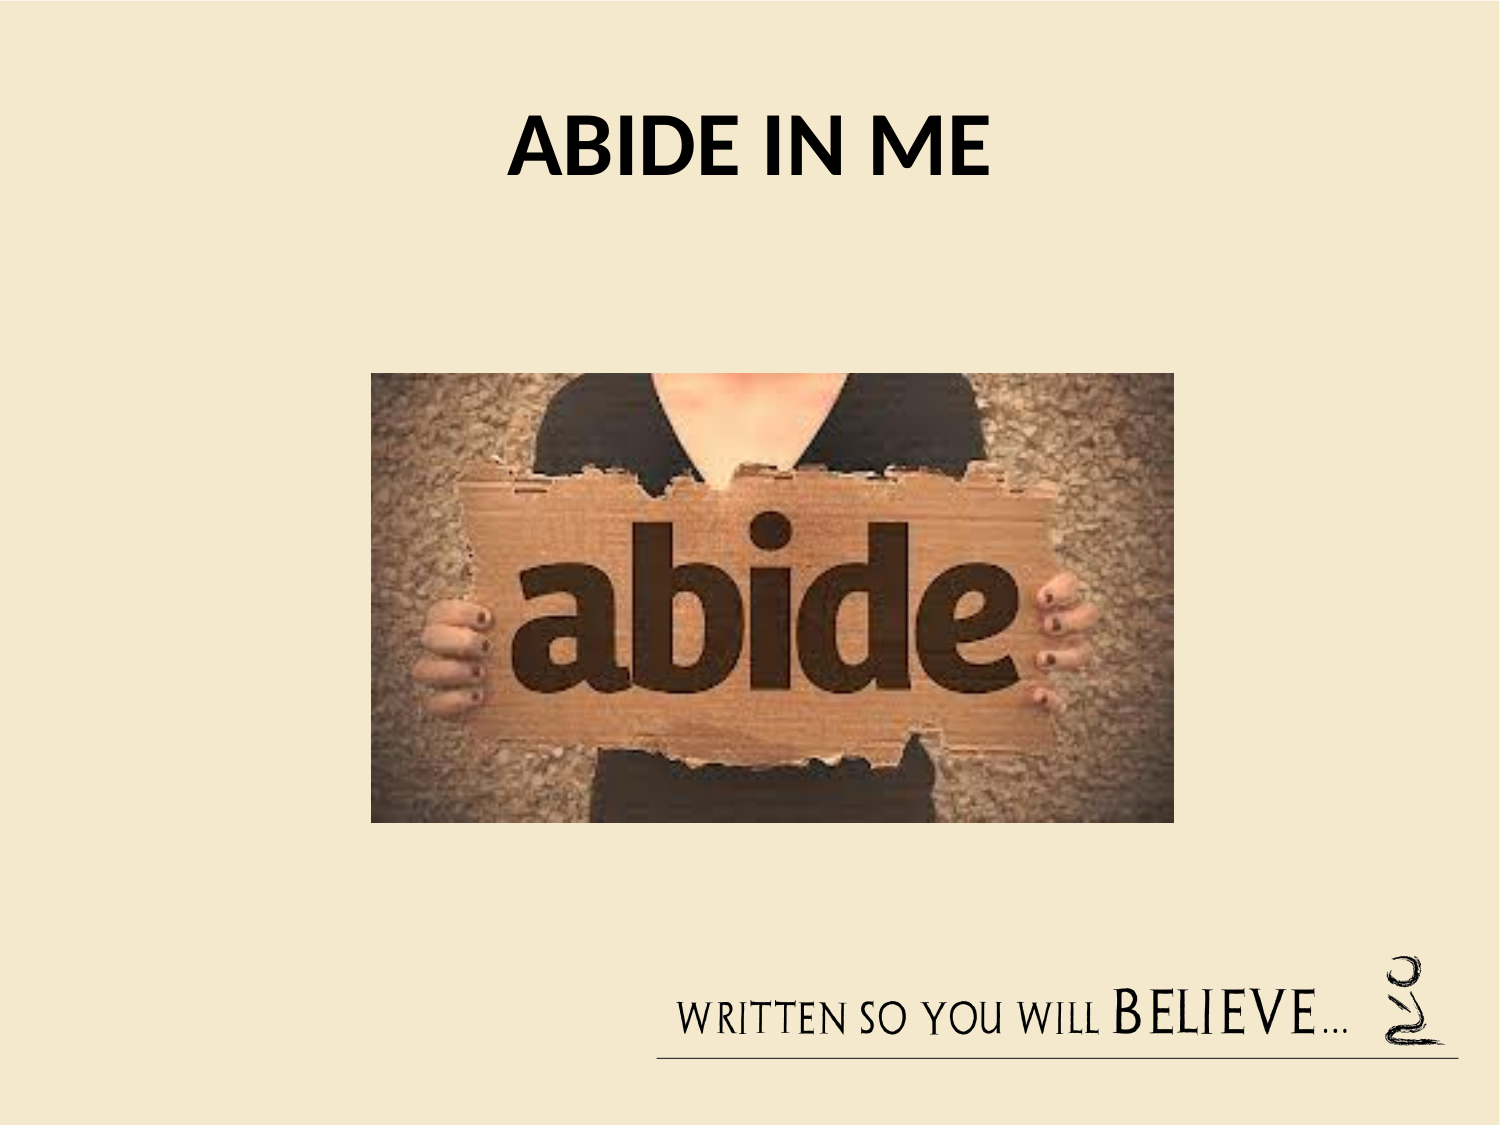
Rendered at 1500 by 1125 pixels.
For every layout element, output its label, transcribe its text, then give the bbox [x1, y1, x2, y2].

title ABIDE IN ME [75, 45, 1425, 233]
picture [0, 0, 1500, 1125]
